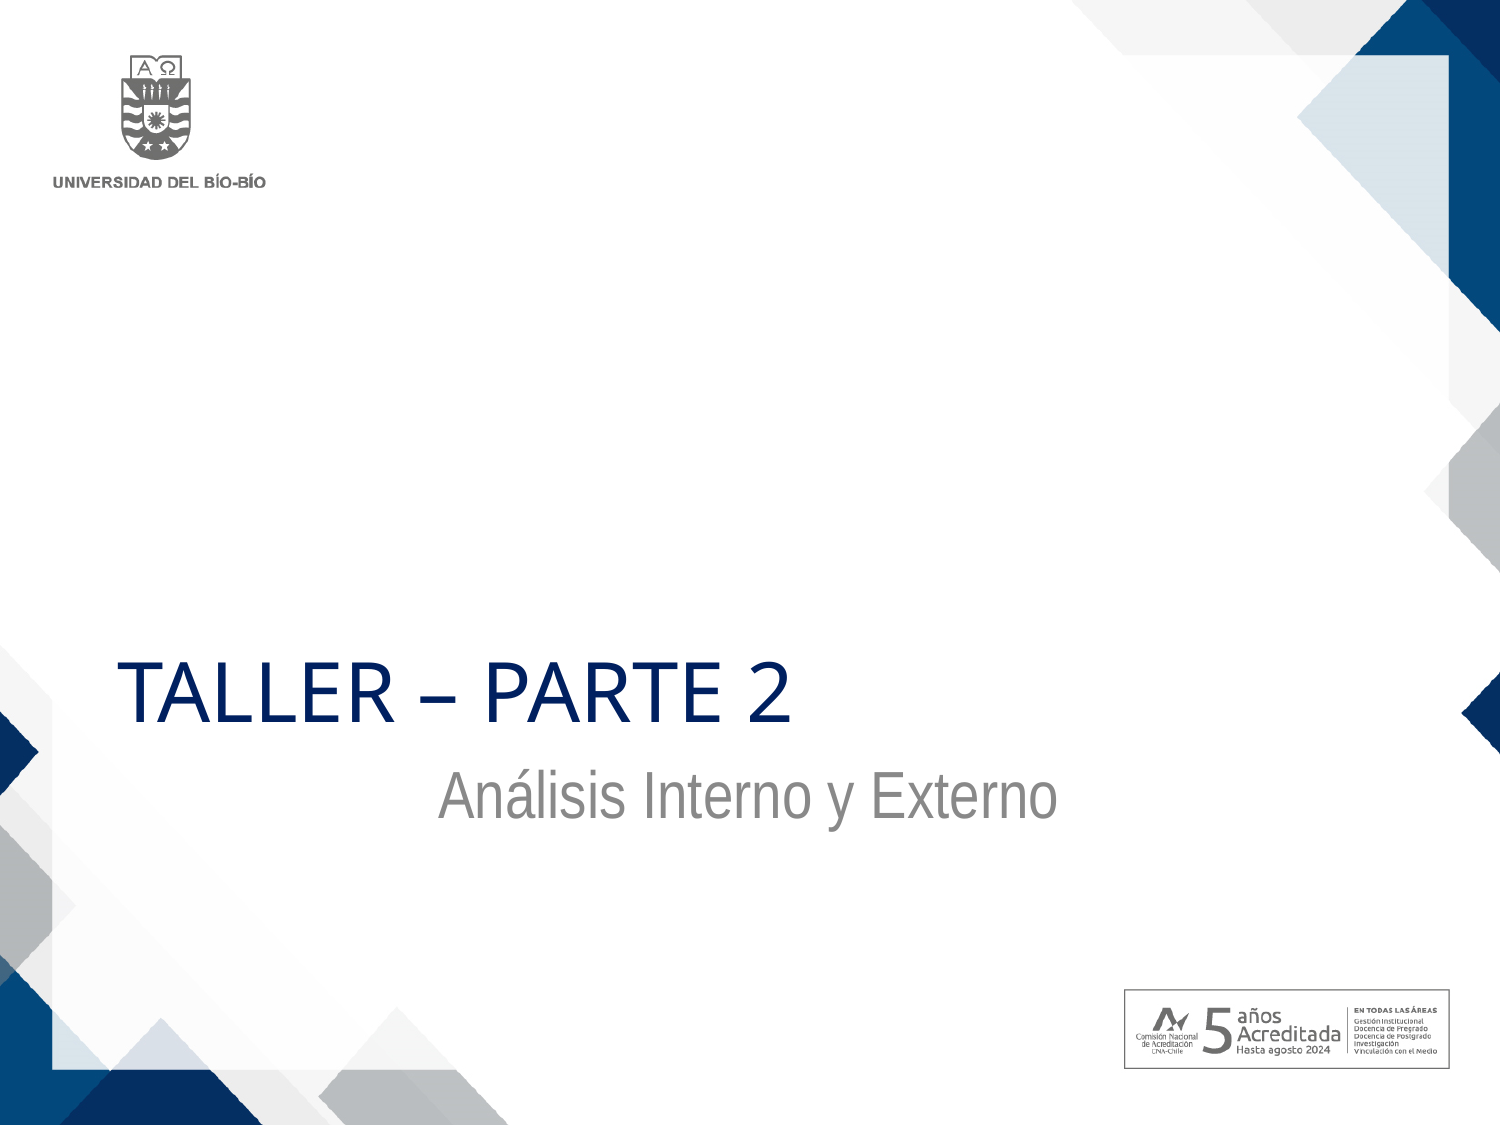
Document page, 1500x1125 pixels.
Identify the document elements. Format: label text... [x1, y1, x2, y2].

title Taller – Parte 2 [102, 280, 1397, 749]
list Análisis Interno y Externo [102, 752, 1397, 999]
picture [0, 0, 1500, 1125]
